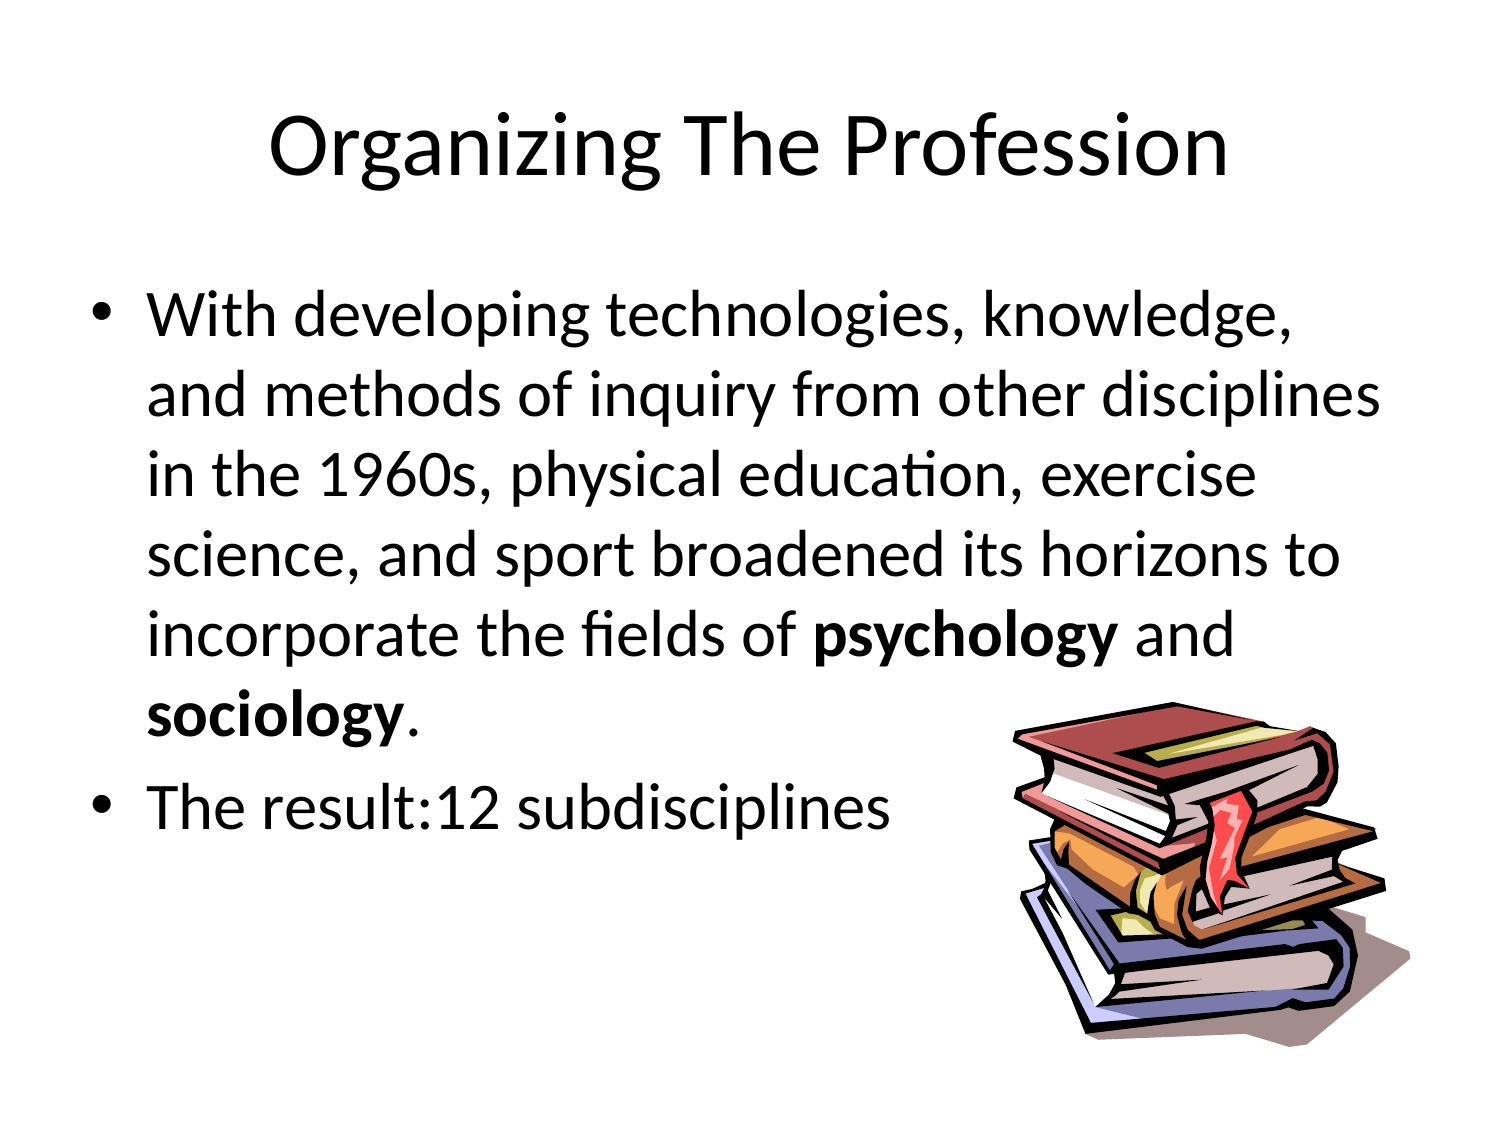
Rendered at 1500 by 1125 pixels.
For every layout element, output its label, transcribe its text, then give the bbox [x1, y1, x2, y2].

list With developing technologies, knowledge, and methods of inquiry from other disciplines in the 1960s, physical education, exercise science, and sport broadened its horizons to incorporate the fields of psychology and sociology. The result:12 subdisciplines [75, 262, 1425, 1005]
picture [1012, 699, 1414, 1051]
title Organizing The Profession [75, 45, 1425, 233]
